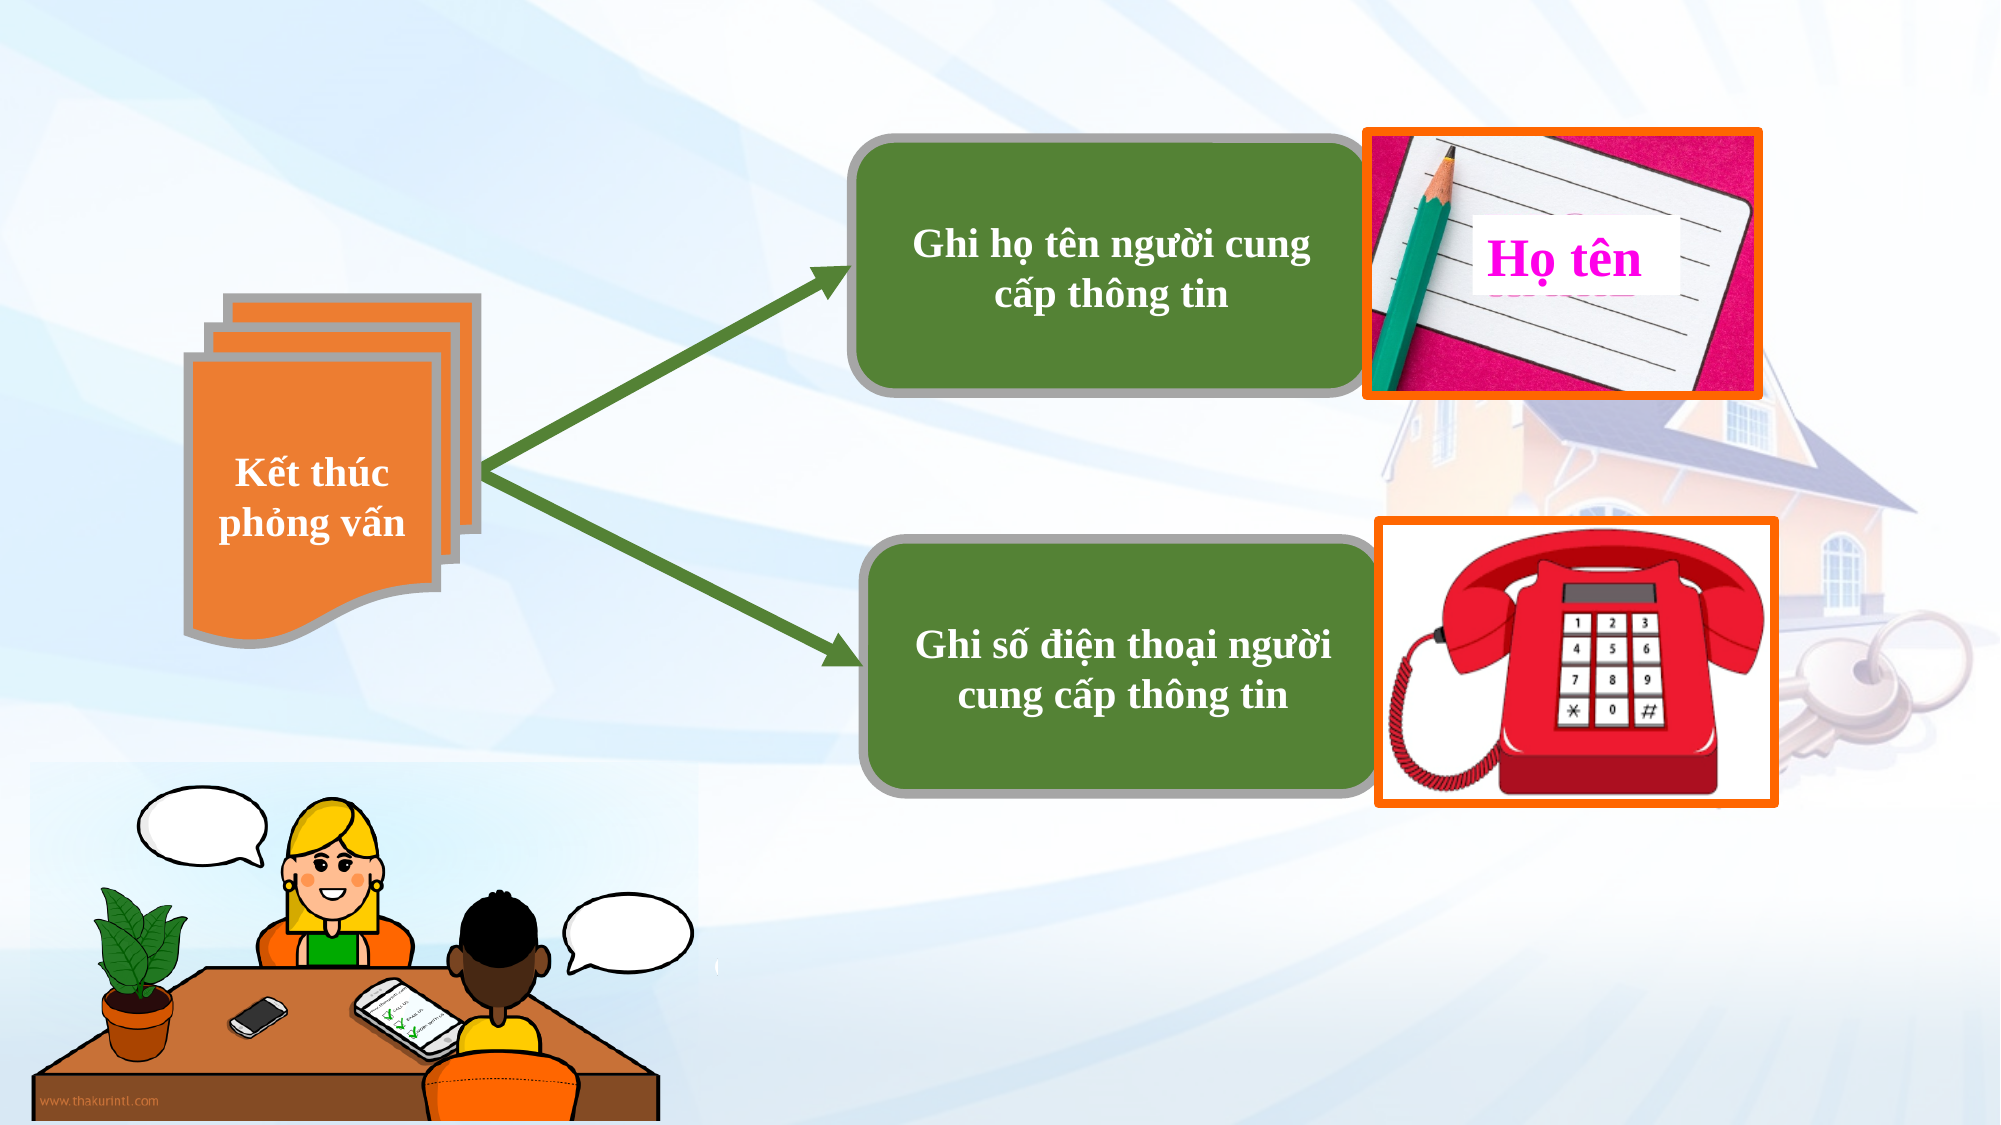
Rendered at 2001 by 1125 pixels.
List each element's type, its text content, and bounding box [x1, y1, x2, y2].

picture [1383, 525, 1770, 799]
text_box Kết thúc phỏng vấn [187, 297, 476, 646]
text_box Ghi họ tên người cung cấp thông tin [850, 136, 1362, 395]
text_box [476, 471, 864, 667]
picture [30, 762, 718, 1121]
text_box Ghi số điện thoại người cung cấp thông tin [862, 537, 1374, 795]
picture [1371, 136, 1754, 391]
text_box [476, 265, 852, 471]
